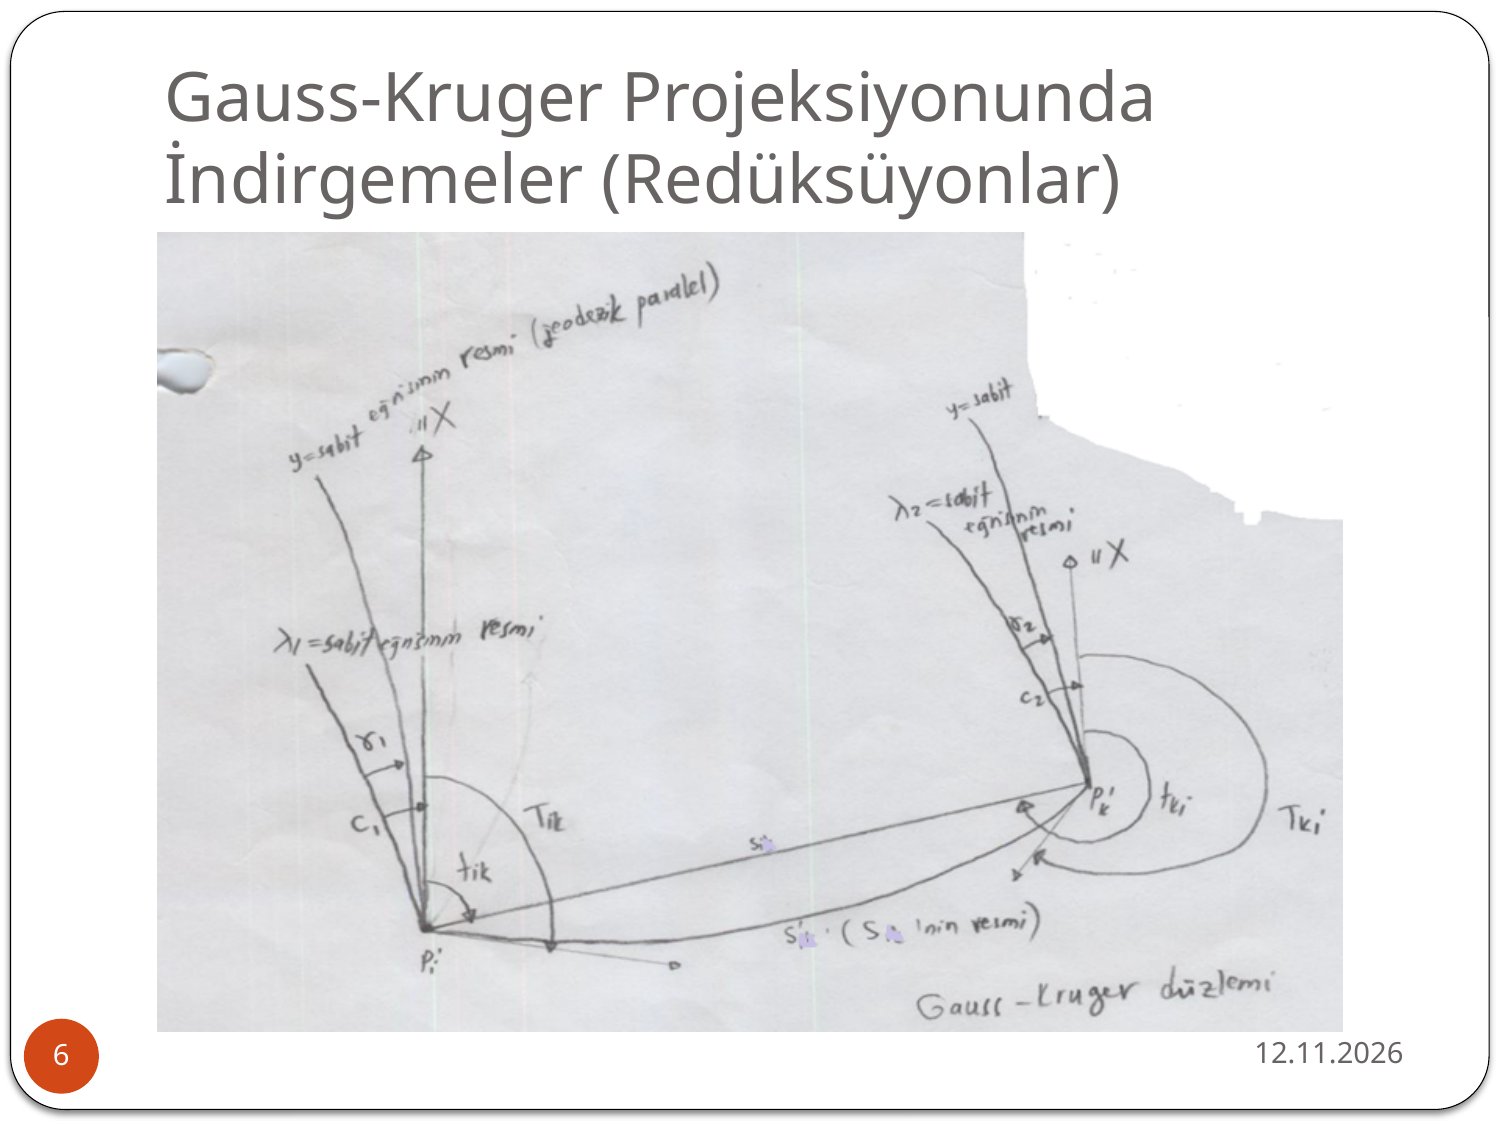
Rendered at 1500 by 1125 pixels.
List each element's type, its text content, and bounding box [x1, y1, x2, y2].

title Gauss-Kruger Projeksiyonunda İndirgemeler (Redüksüyonlar) [150, 45, 1425, 233]
picture [156, 231, 1344, 1033]
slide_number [1012, 1015, 1419, 1094]
slide_number 6 [23, 1018, 99, 1094]
